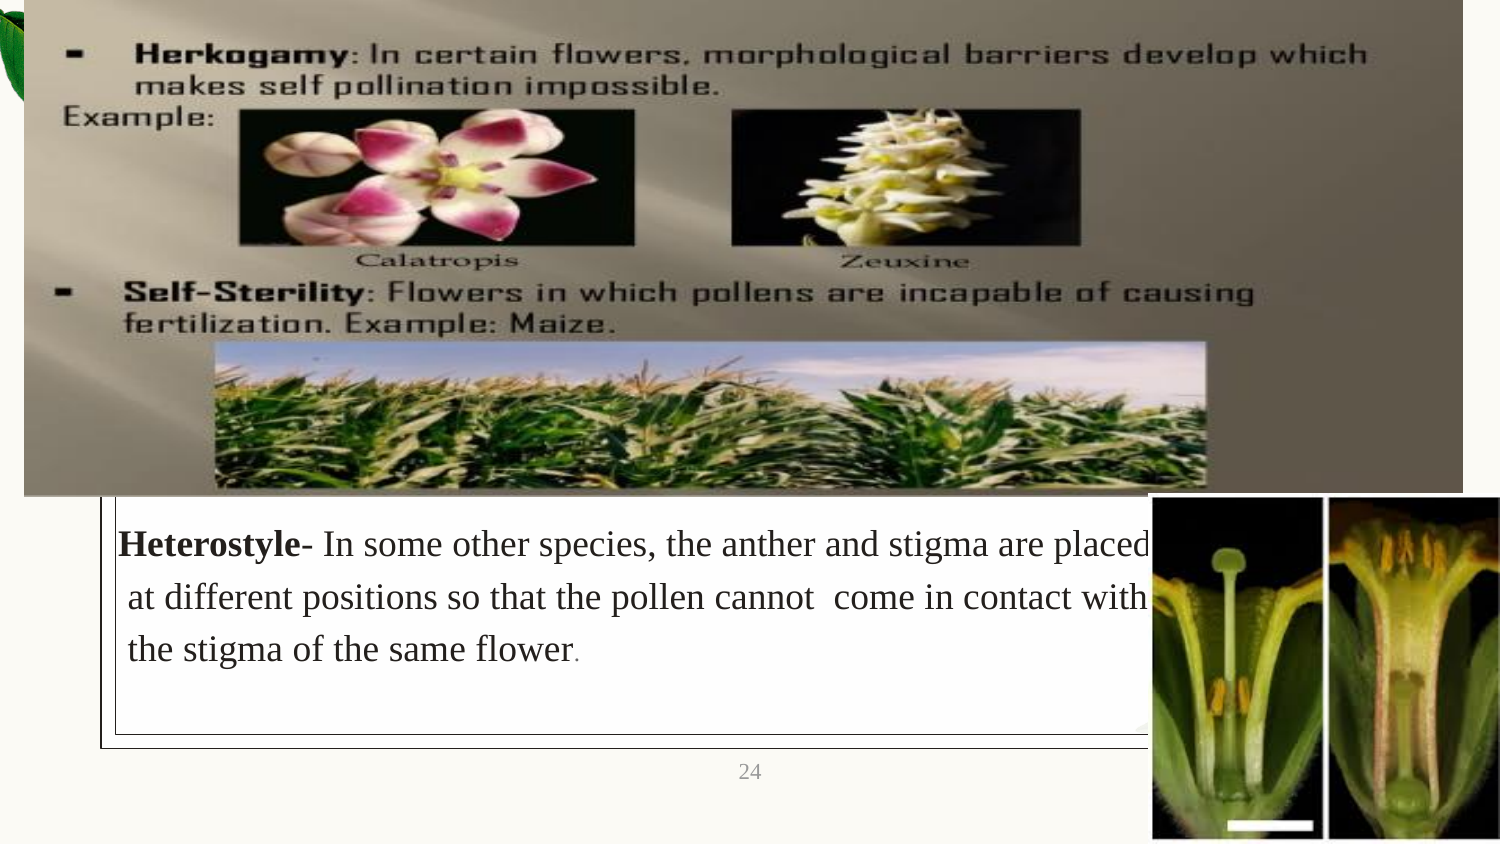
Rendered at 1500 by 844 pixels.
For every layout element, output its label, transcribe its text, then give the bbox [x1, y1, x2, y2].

picture [0, 0, 1500, 844]
slide_number 24 [705, 741, 795, 782]
list Heterostyle- In some other species, the anther and stigma are placed at different positions so that the pollen cannot come in contact with the stigma of the same flower. [65, 546, 1143, 685]
